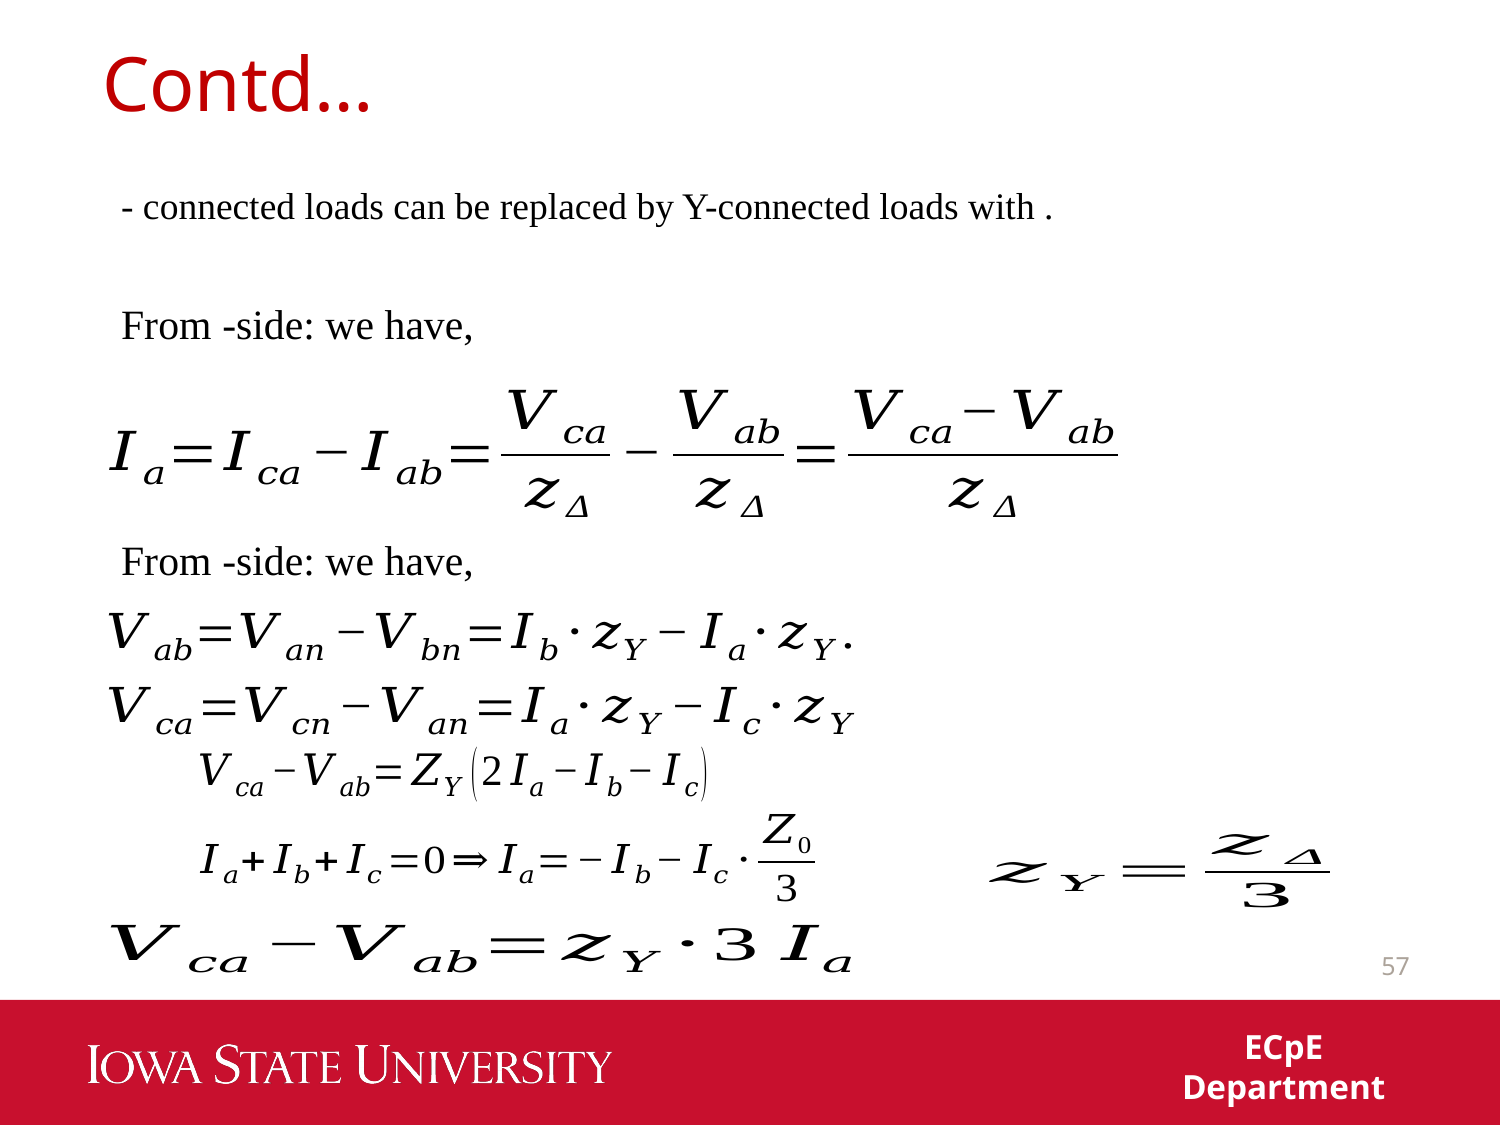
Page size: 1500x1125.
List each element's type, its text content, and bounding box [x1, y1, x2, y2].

slide_number 57 [1074, 937, 1425, 998]
title Contd… [86, 22, 1414, 140]
text_box ECpE Department [1142, 1035, 1425, 1096]
picture [87, 1044, 613, 1088]
